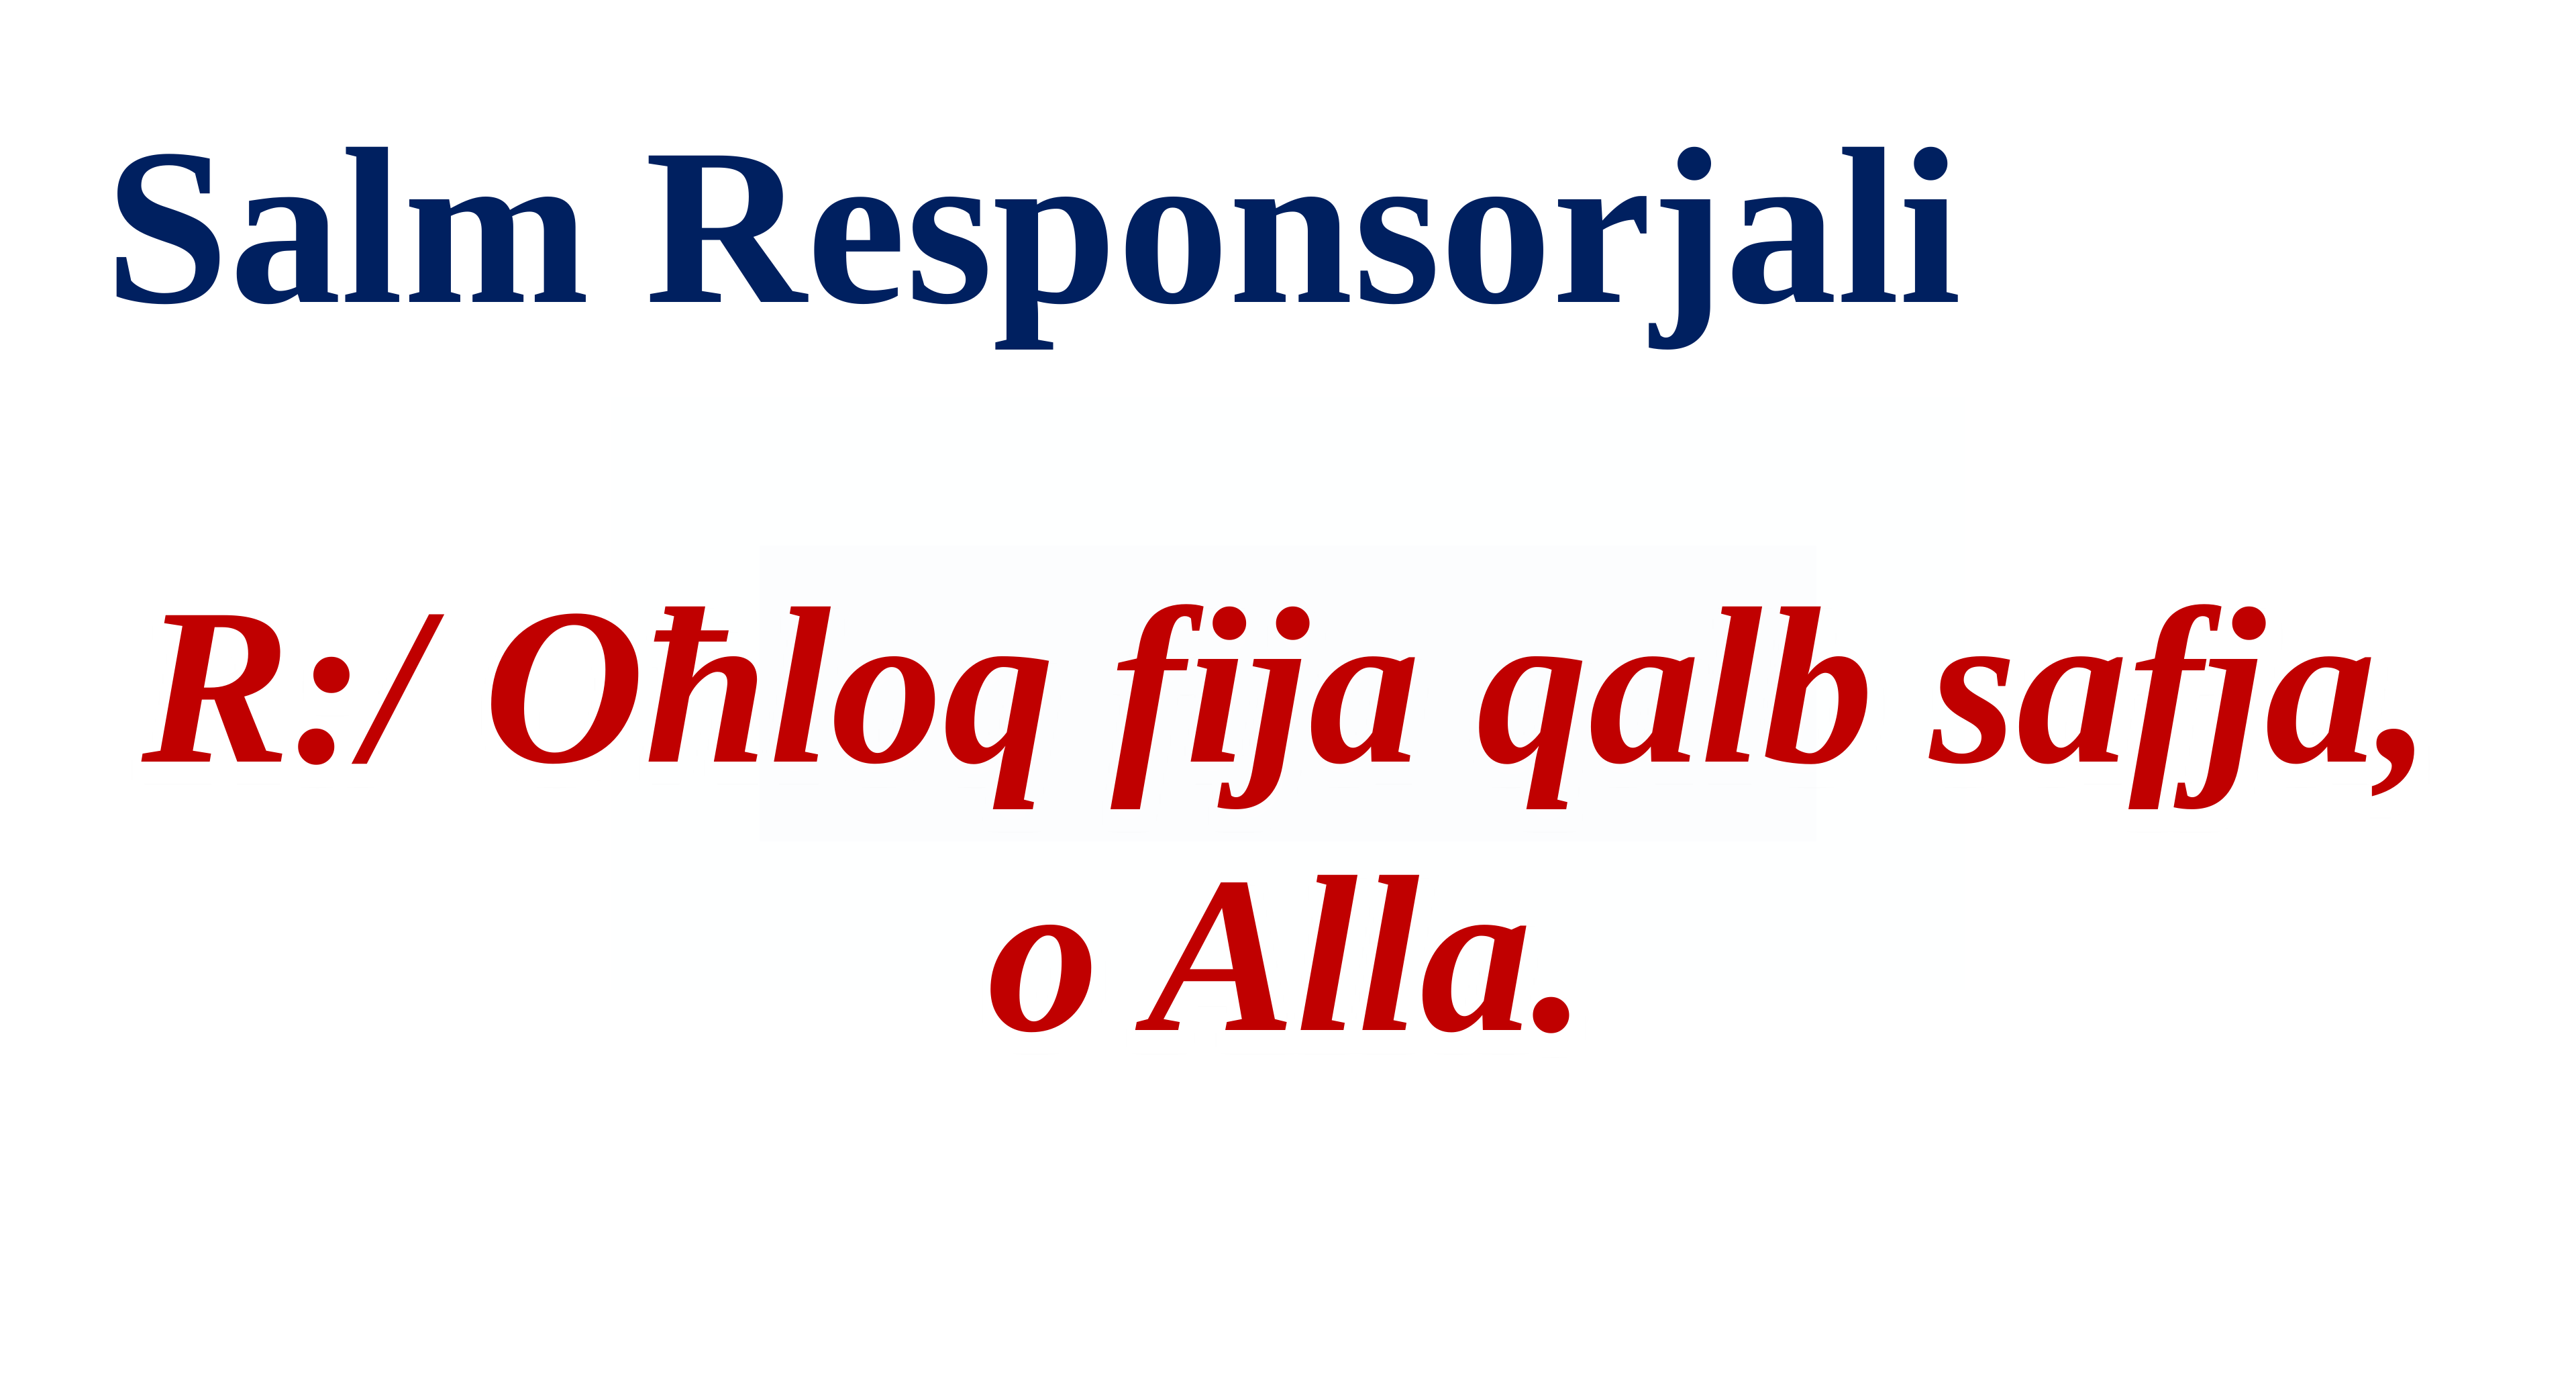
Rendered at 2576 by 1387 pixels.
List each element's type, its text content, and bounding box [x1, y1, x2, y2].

text_box R:/ Oħloq fija qalb safja, o Alla. [47, 527, 2528, 1086]
text_box Salm Responsorjali [83, 67, 2192, 358]
